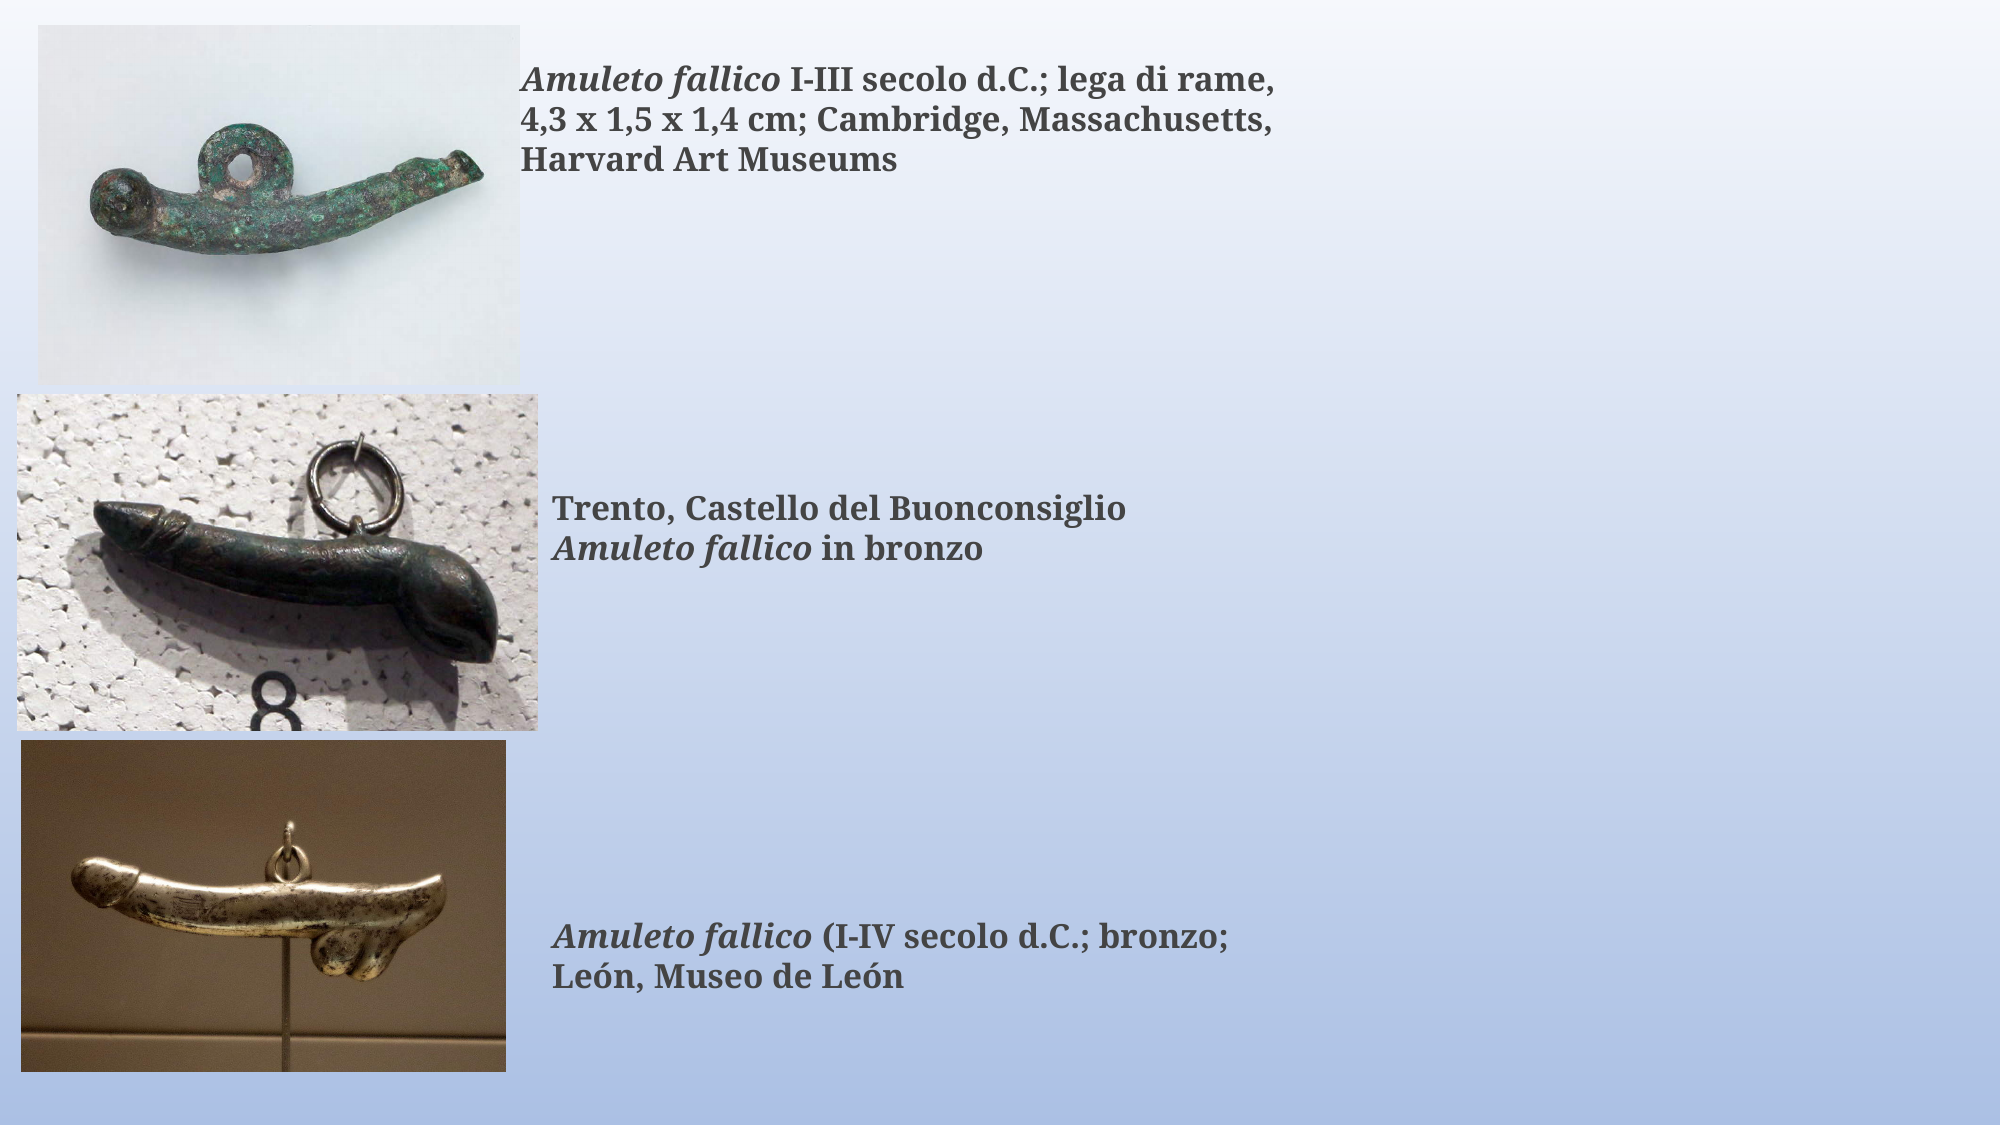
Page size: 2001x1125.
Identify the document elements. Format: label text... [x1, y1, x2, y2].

text_box Amuleto fallico I-III secolo d.C.; lega di rame, 4,3 x 1,5 x 1,4 cm; Cambridge, Massachusetts, Harvard Art Museums [520, 51, 1318, 186]
text_box Trento, Castello del Buonconsiglio Amuleto fallico in bronzo [538, 480, 1286, 575]
picture [21, 740, 506, 1072]
text_box Amuleto fallico (I-IV secolo d.C.; bronzo; León, Museo de León [537, 683, 1633, 1003]
picture [17, 394, 538, 731]
picture [38, 25, 520, 385]
